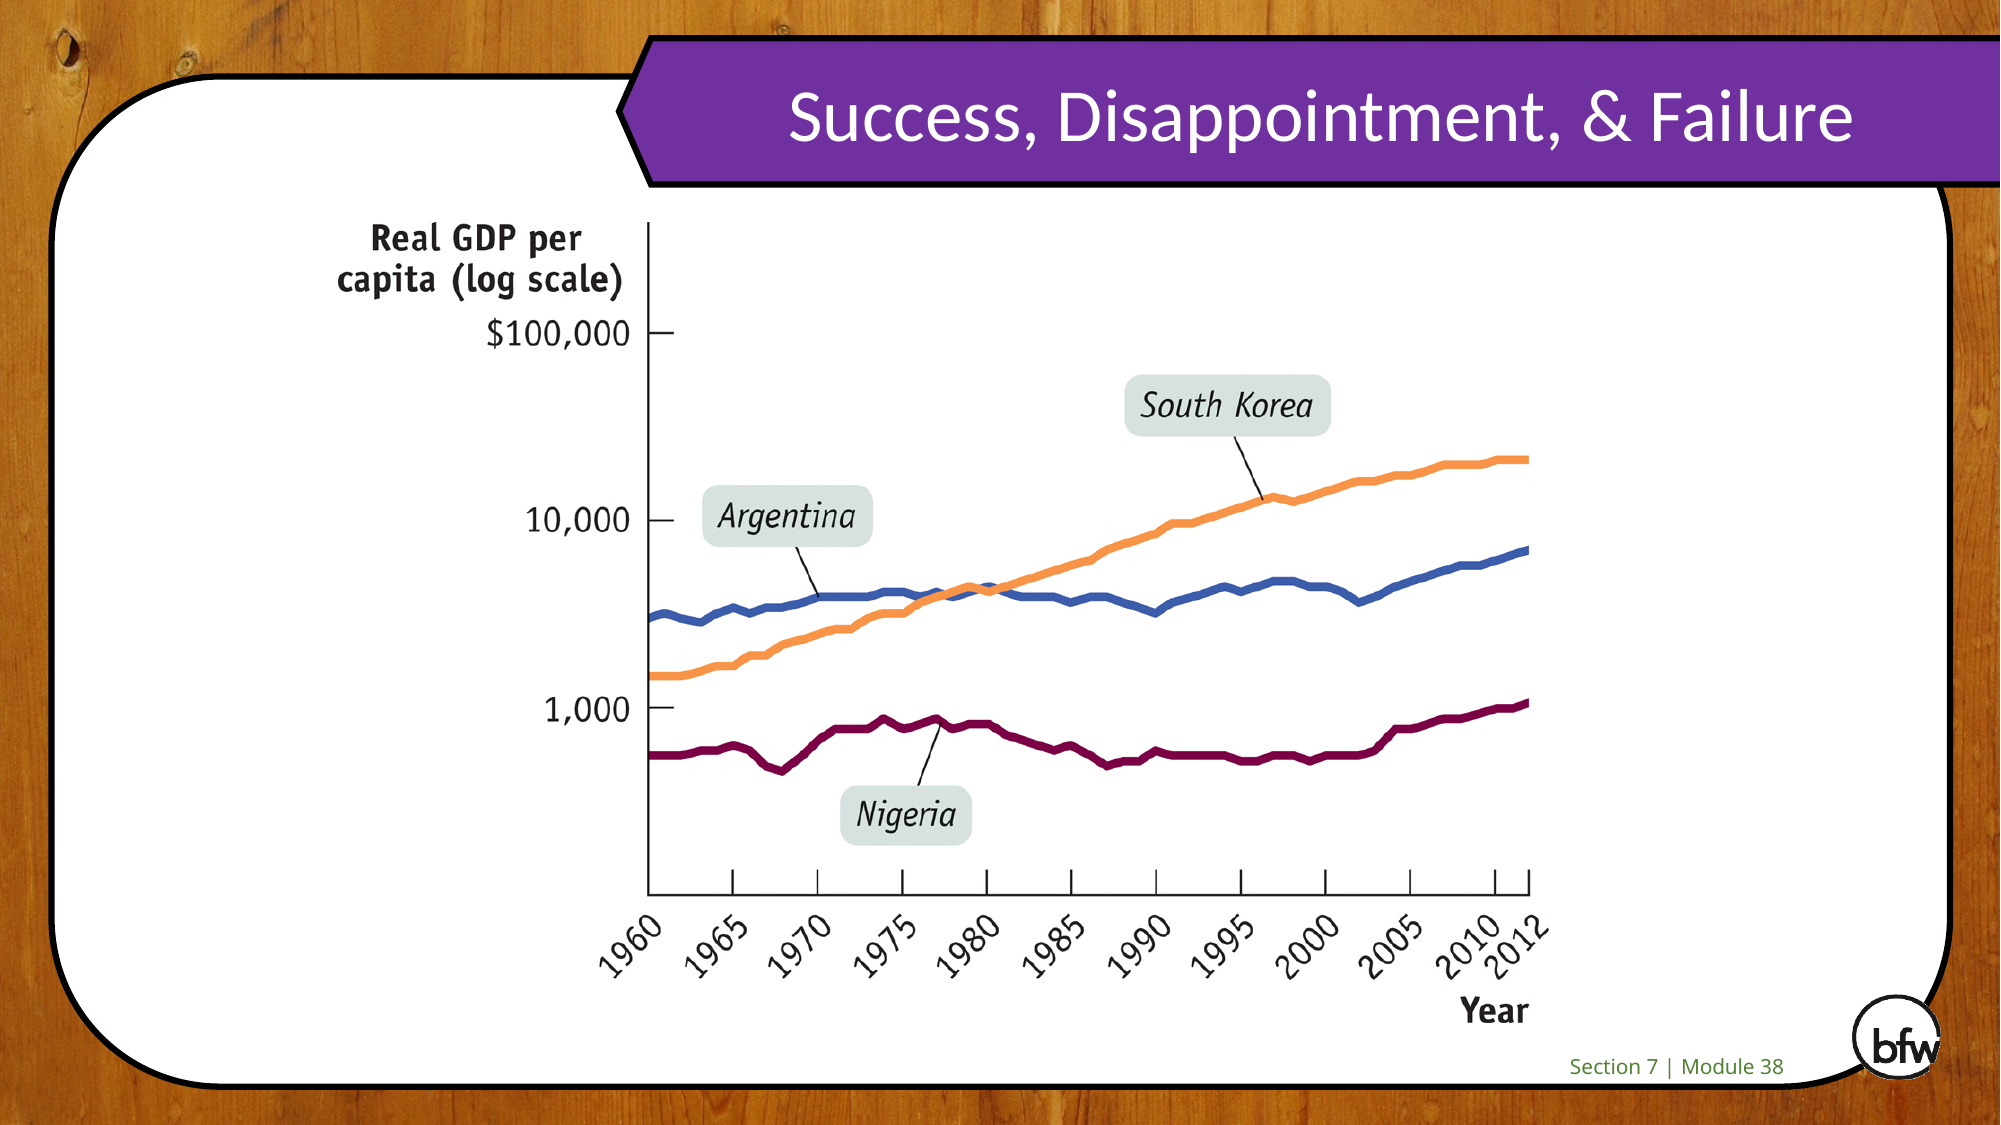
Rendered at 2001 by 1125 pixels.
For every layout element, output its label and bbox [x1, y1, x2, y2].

picture [1850, 992, 1943, 1082]
picture [338, 222, 1549, 1023]
list [0, 0, 2000, 1125]
